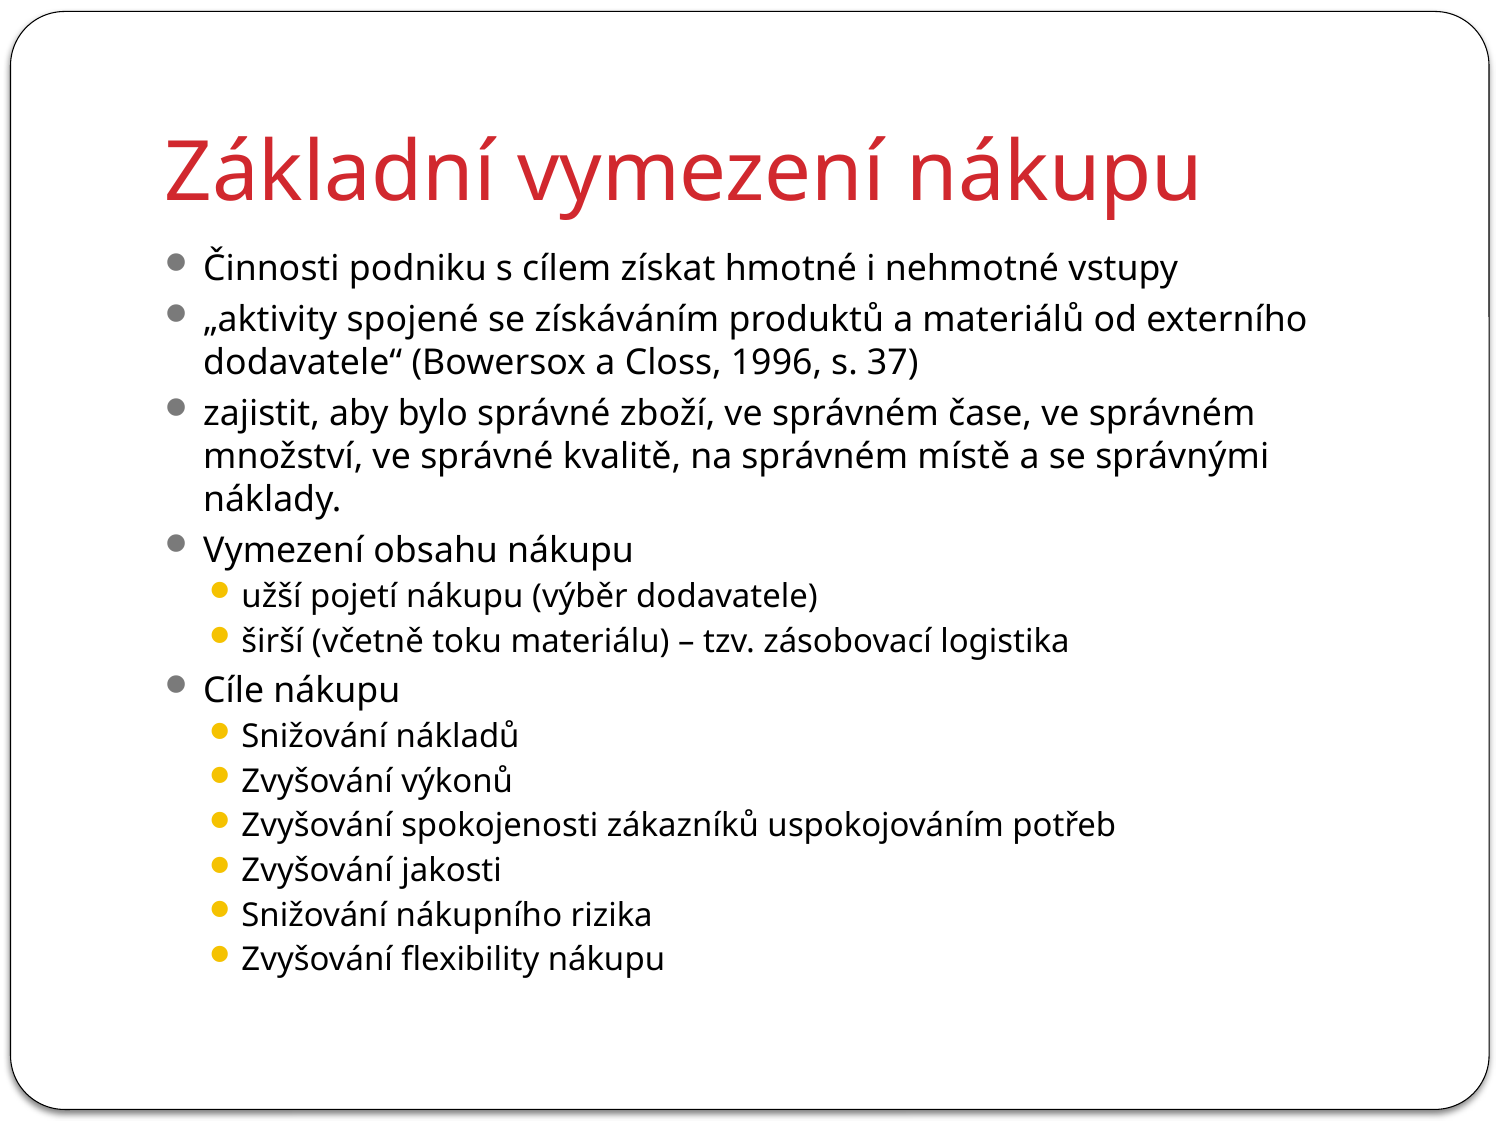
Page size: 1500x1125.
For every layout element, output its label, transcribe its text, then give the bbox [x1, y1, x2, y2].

title Základní vymezení nákupu [150, 45, 1425, 233]
list Činnosti podniku s cílem získat hmotné i nehmotné vstupy „aktivity spojené se získáváním produktů a materiálů od externího dodavatele“ (Bowersox a Closs, 1996, s. 37) zajistit, aby bylo správné zboží, ve správném čase, ve správném množství, ve správné kvalitě, na správném místě a se správnými náklady. Vymezení obsahu nákupu užší pojetí nákupu (výběr dodavatele) širší (včetně toku materiálu) – tzv. zásobovací logistika Cíle nákupu Snižování nákladů Zvyšování výkonů Zvyšování spokojenosti zákazníků uspokojováním potřeb Zvyšování jakosti Snižování nákupního rizika Zvyšování flexibility nákupu [150, 237, 1425, 988]
